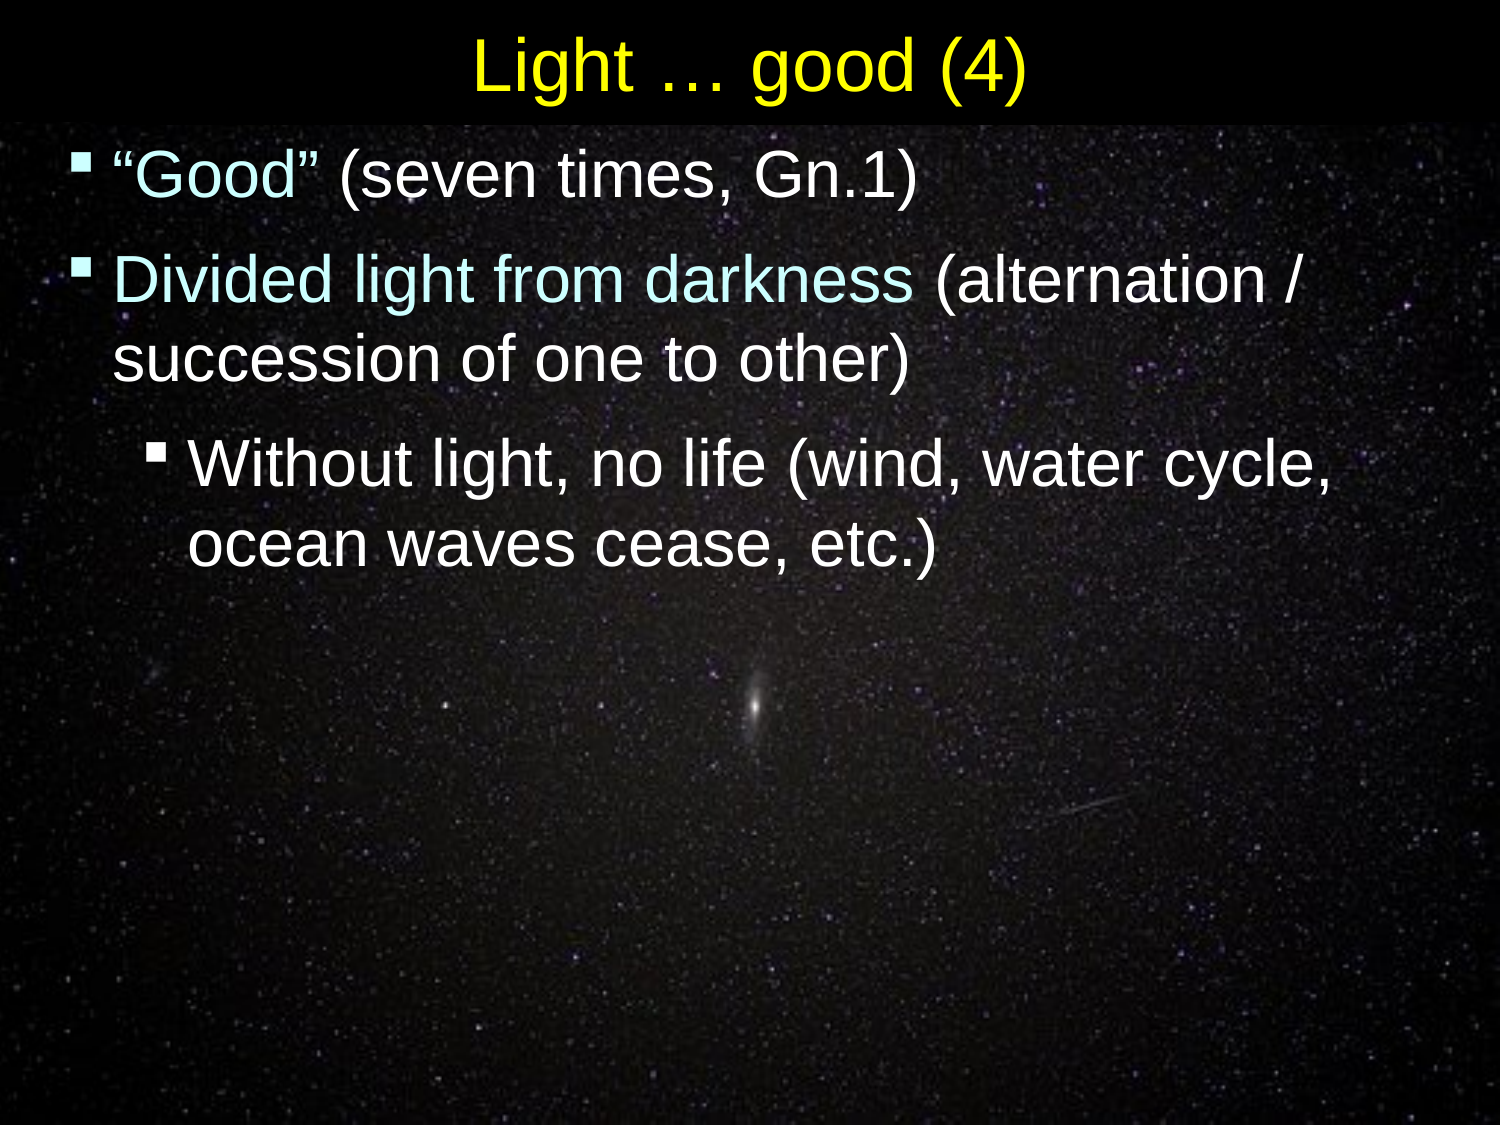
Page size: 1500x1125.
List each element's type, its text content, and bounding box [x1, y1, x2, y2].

text_box Light … good (4) [95, 0, 1407, 121]
picture [0, 122, 1500, 1125]
